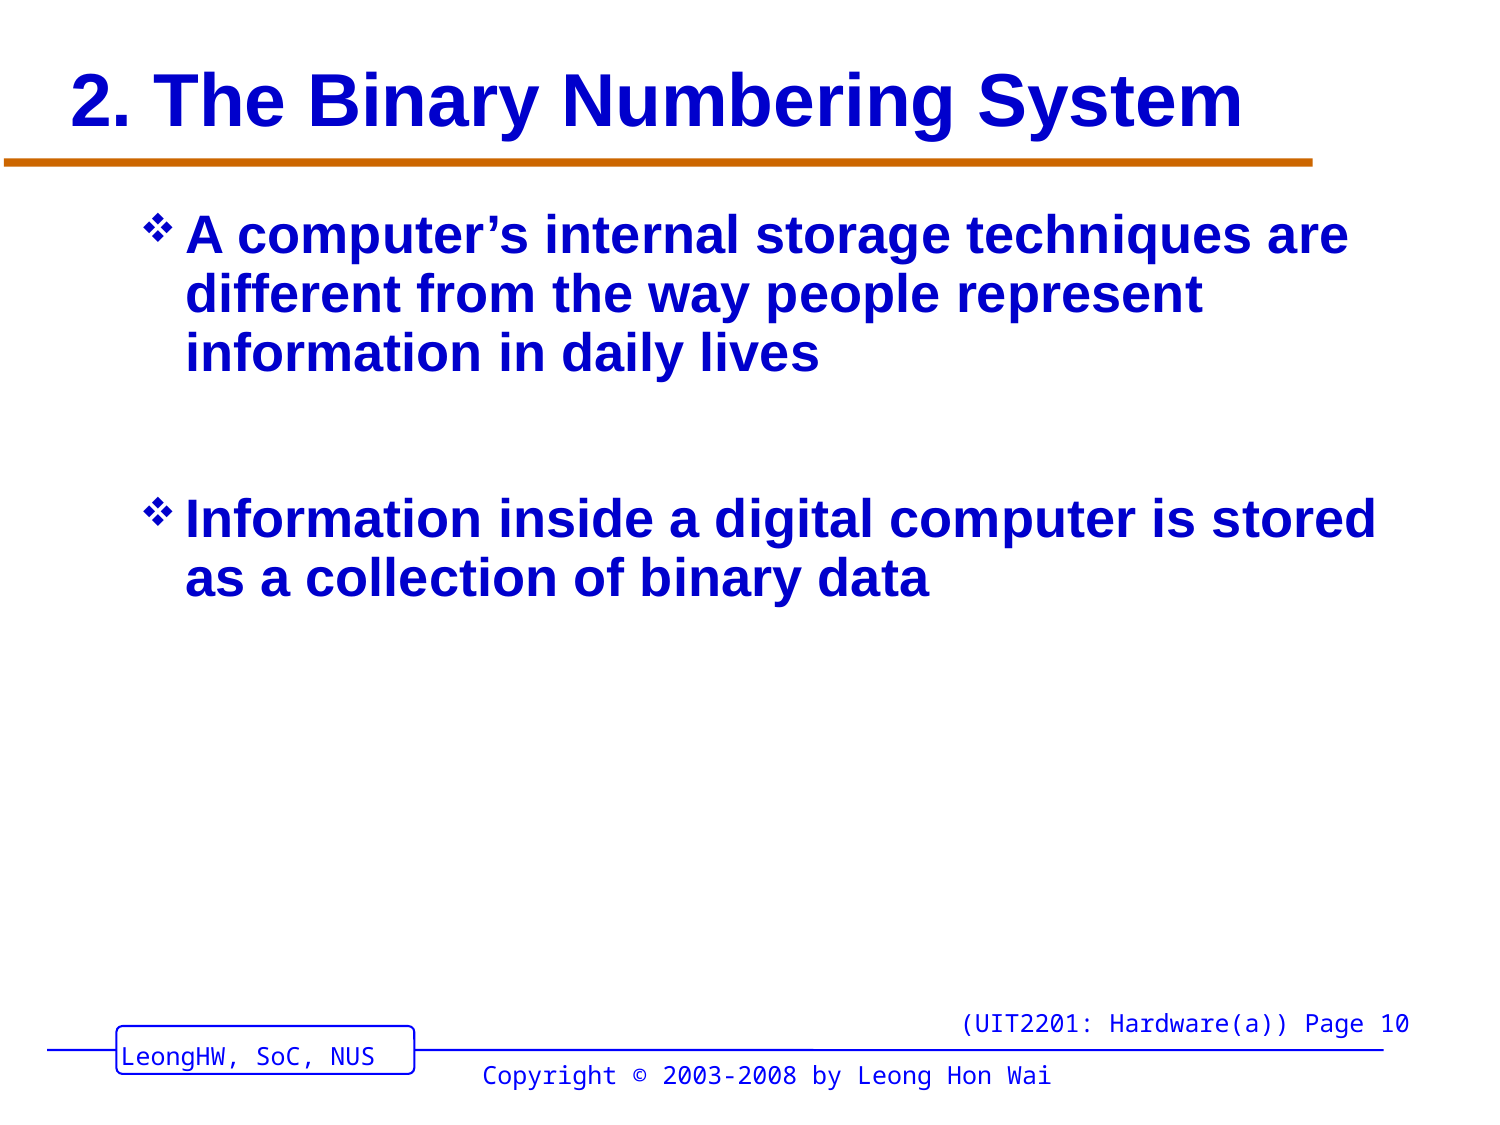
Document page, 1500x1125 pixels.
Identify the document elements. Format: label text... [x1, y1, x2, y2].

list A computer’s internal storage techniques are different from the way people represent information in daily lives Information inside a digital computer is stored as a collection of binary data [124, 199, 1401, 1001]
title 2. The Binary Numbering System [54, 18, 1379, 151]
